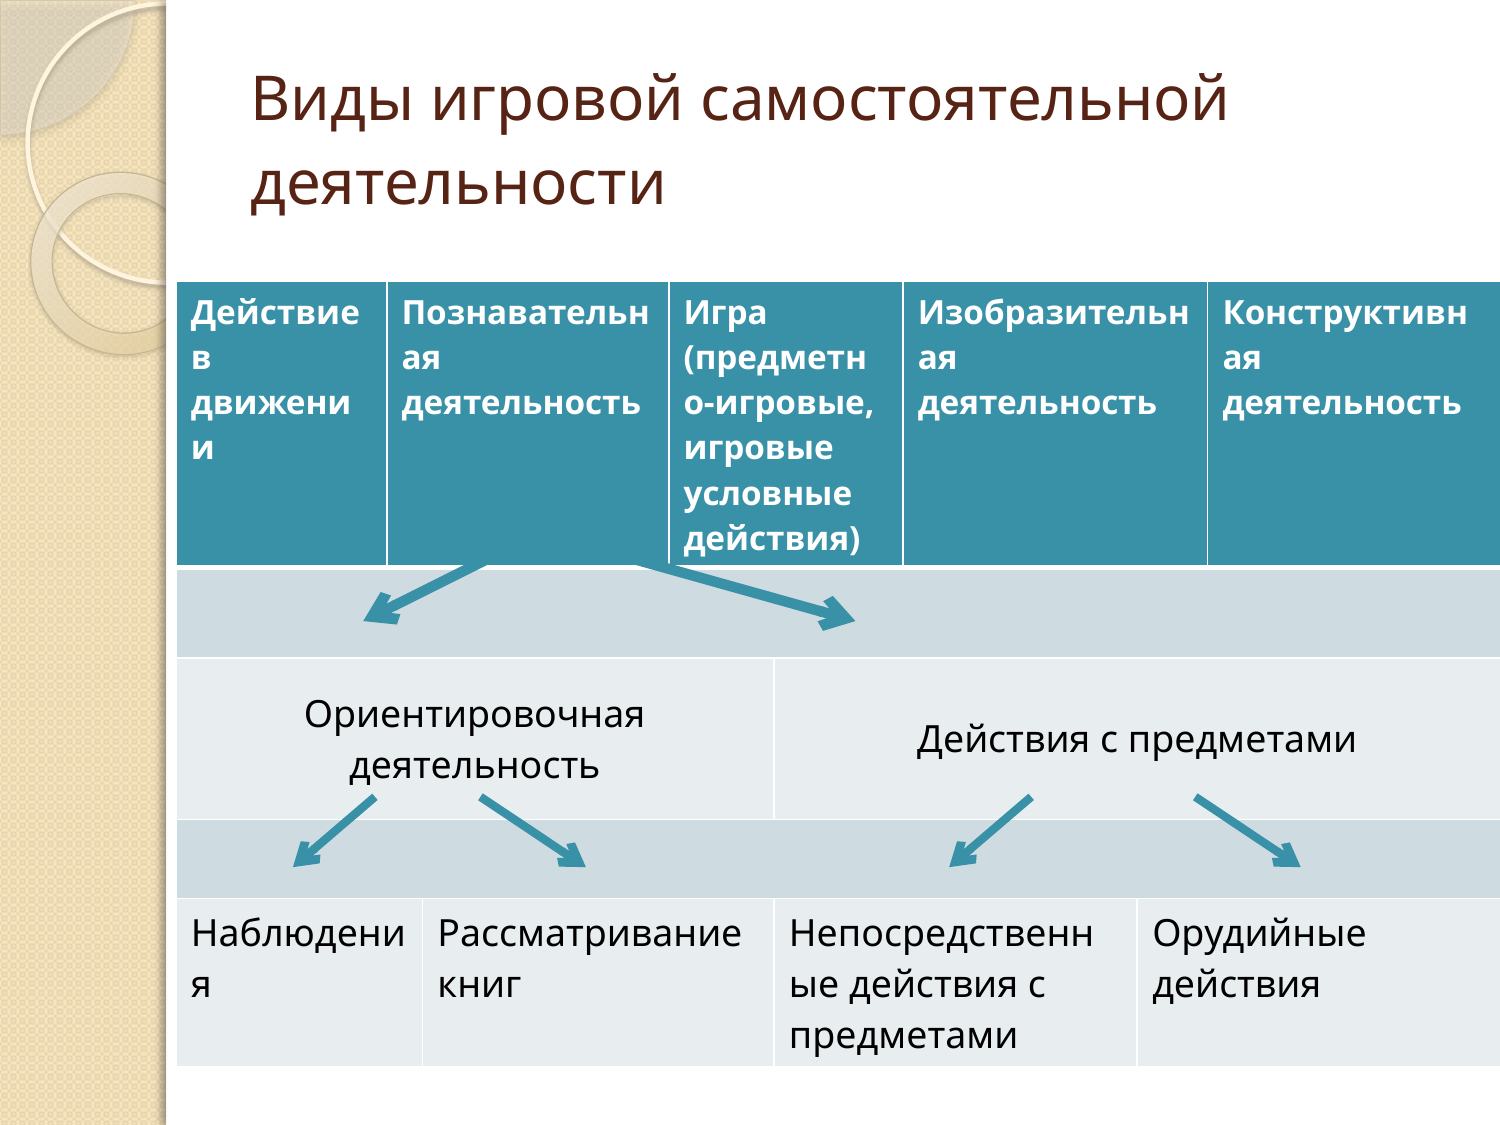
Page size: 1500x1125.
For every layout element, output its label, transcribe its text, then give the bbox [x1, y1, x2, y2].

table_header Конструктивная деятельность [1208, 282, 1500, 565]
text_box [562, 538, 856, 622]
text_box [480, 796, 587, 868]
title Виды игровой самостоятельной деятельности [235, 45, 1466, 233]
table_header Игра (предметно-игровые, игровые условные действия) [670, 282, 902, 565]
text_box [1195, 796, 1301, 868]
table_header Познавательная деятельность [388, 282, 668, 565]
table_header Изобразительная деятельность [904, 282, 1207, 565]
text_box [948, 796, 1032, 868]
table_cell Наблюдения [177, 899, 422, 1066]
table_cell Действия с предметами [775, 659, 1500, 819]
table_cell Ориентировочная деятельность [177, 659, 773, 819]
table_cell Непосредственные действия с предметами [775, 899, 1136, 1066]
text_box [292, 796, 376, 868]
table_header Действие в движении [177, 282, 386, 565]
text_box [362, 538, 528, 622]
table_cell Орудийные действия [1138, 899, 1500, 1066]
table_cell [177, 570, 1500, 657]
table_cell Рассматривание книг [423, 899, 773, 1066]
table_cell [177, 820, 1500, 898]
